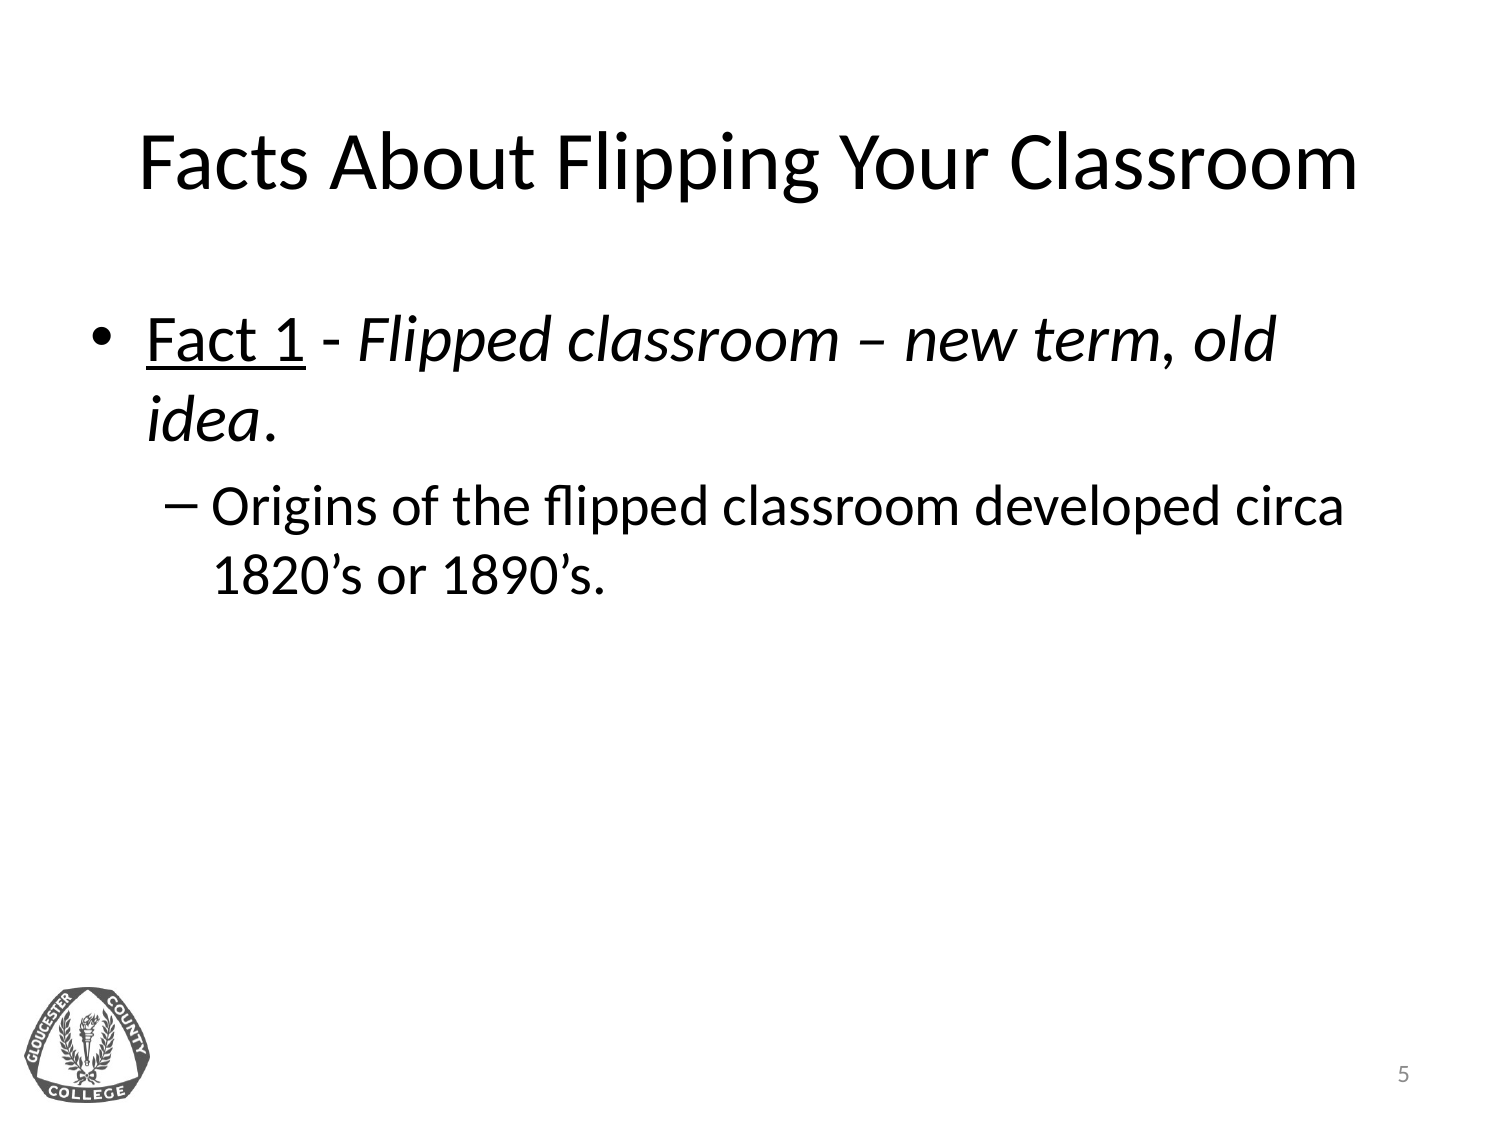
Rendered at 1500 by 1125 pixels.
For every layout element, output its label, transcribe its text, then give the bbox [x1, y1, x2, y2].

slide_number 5 [1074, 1042, 1425, 1103]
list Fact 1 - Flipped classroom – new term, old idea. Origins of the flipped classroom developed circa 1820’s or 1890’s. [75, 287, 1425, 1030]
title Facts About Flipping Your Classroom [75, 62, 1425, 250]
picture [24, 987, 151, 1103]
